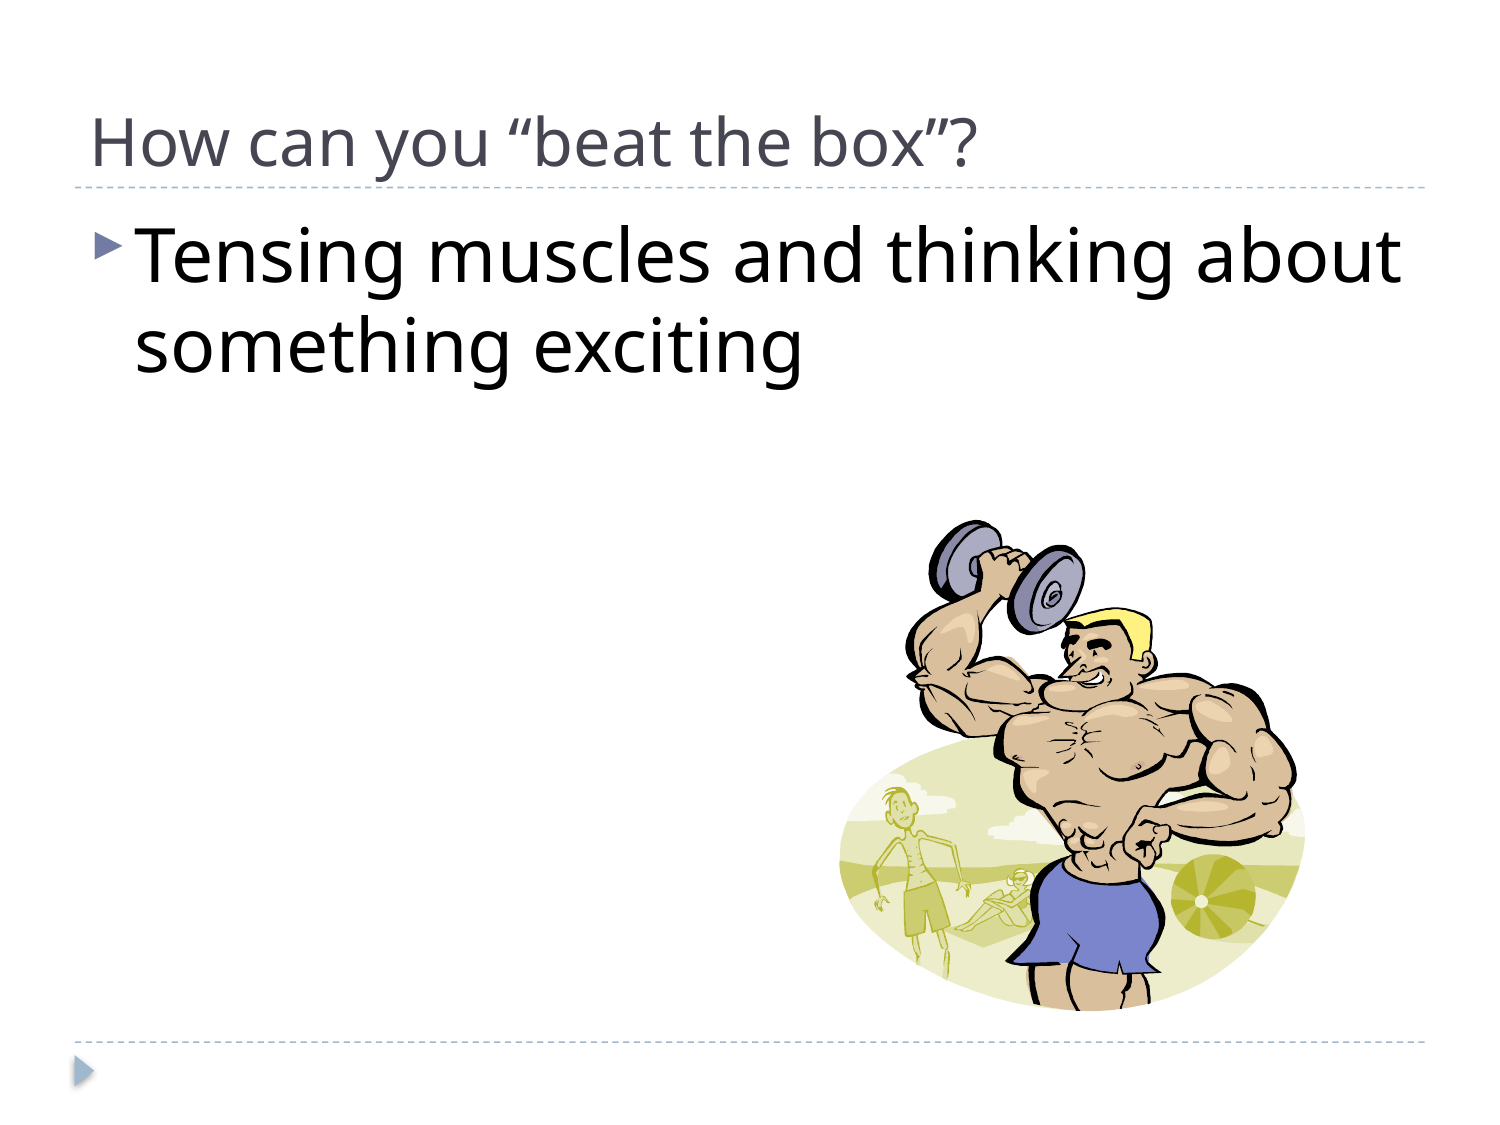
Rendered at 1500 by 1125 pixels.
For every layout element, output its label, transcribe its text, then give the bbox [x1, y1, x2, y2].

list Tensing muscles and thinking about something exciting [75, 200, 1425, 1010]
title How can you “beat the box”? [75, 24, 1425, 188]
picture [837, 512, 1313, 1019]
